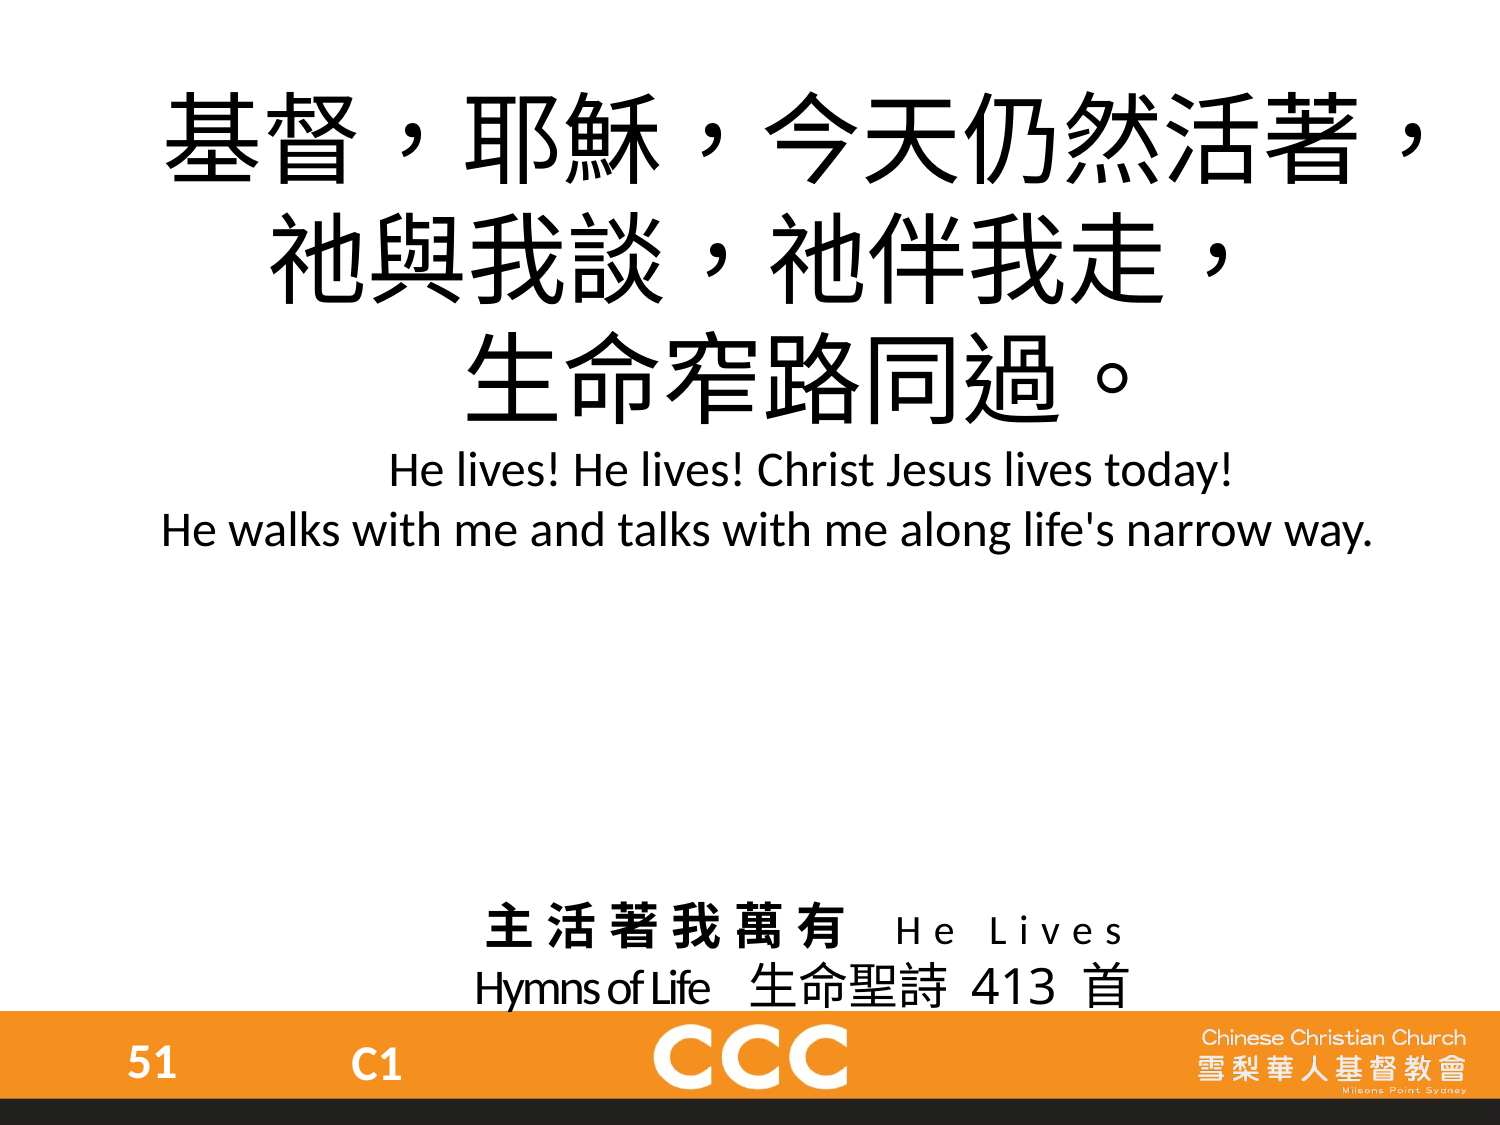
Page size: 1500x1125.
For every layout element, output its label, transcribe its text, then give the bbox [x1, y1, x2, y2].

text_box C1 [336, 1023, 486, 1099]
text_box 基督，耶穌，今天仍然活著，祂與我談，祂伴我走， 生命窄路同過。 He lives! He lives! Christ Jesus lives today! He walks with me and talks with me along life's narrow way. [17, 69, 1500, 564]
slide_number 51 [112, 1020, 215, 1094]
picture [0, 1011, 1500, 1125]
text_box 主活著我萬有 He Lives Hymns of Life 生命聖詩 413 首 [242, 886, 1365, 1022]
